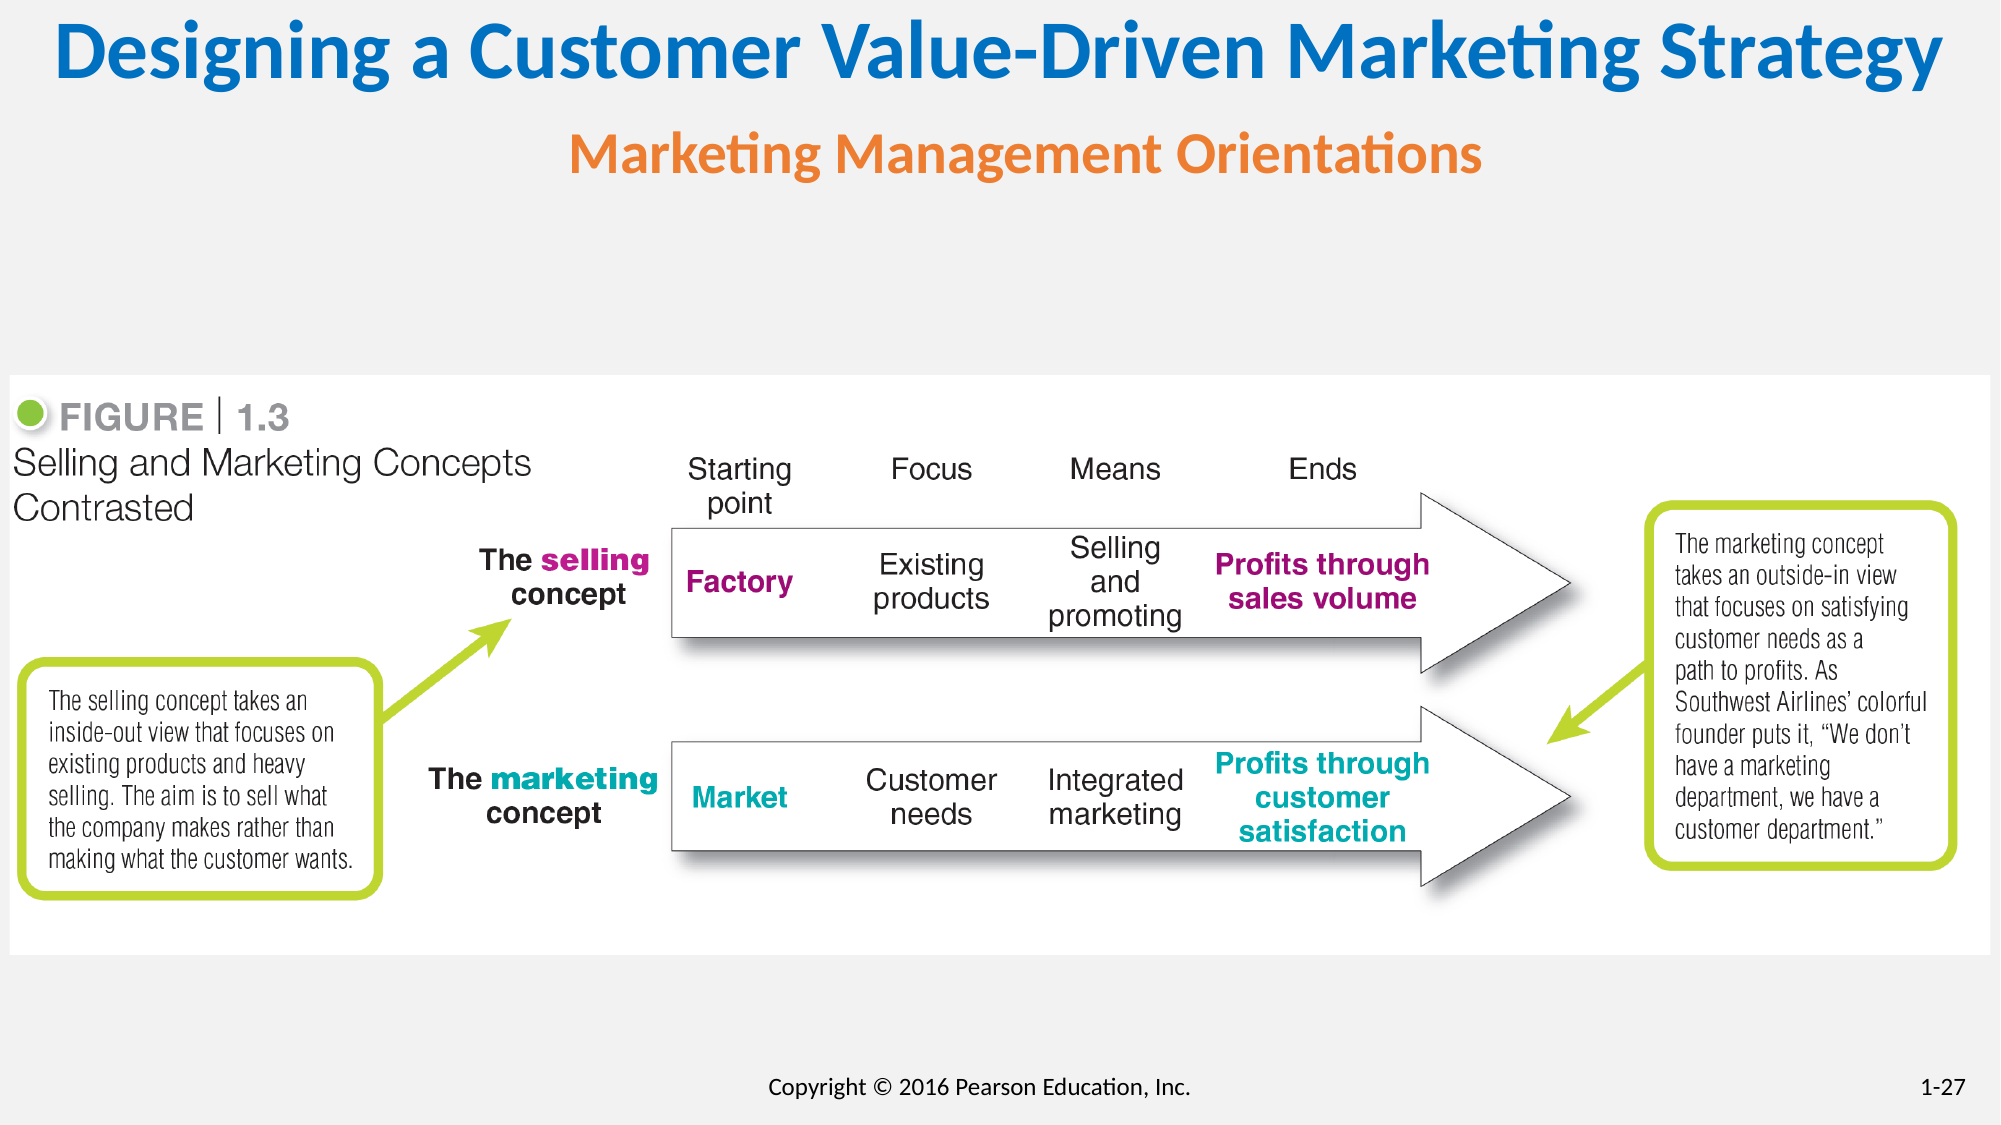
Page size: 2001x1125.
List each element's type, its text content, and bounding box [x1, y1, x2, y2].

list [9, 375, 1991, 955]
text_box 1-27 [1871, 1062, 1981, 1125]
title Designing a Customer Value-Driven Marketing Strategy [19, 0, 1981, 115]
list Marketing Management Orientations [326, 114, 1727, 195]
text_box Copyright © 2016 Pearson Education, Inc. [745, 1062, 1215, 1108]
